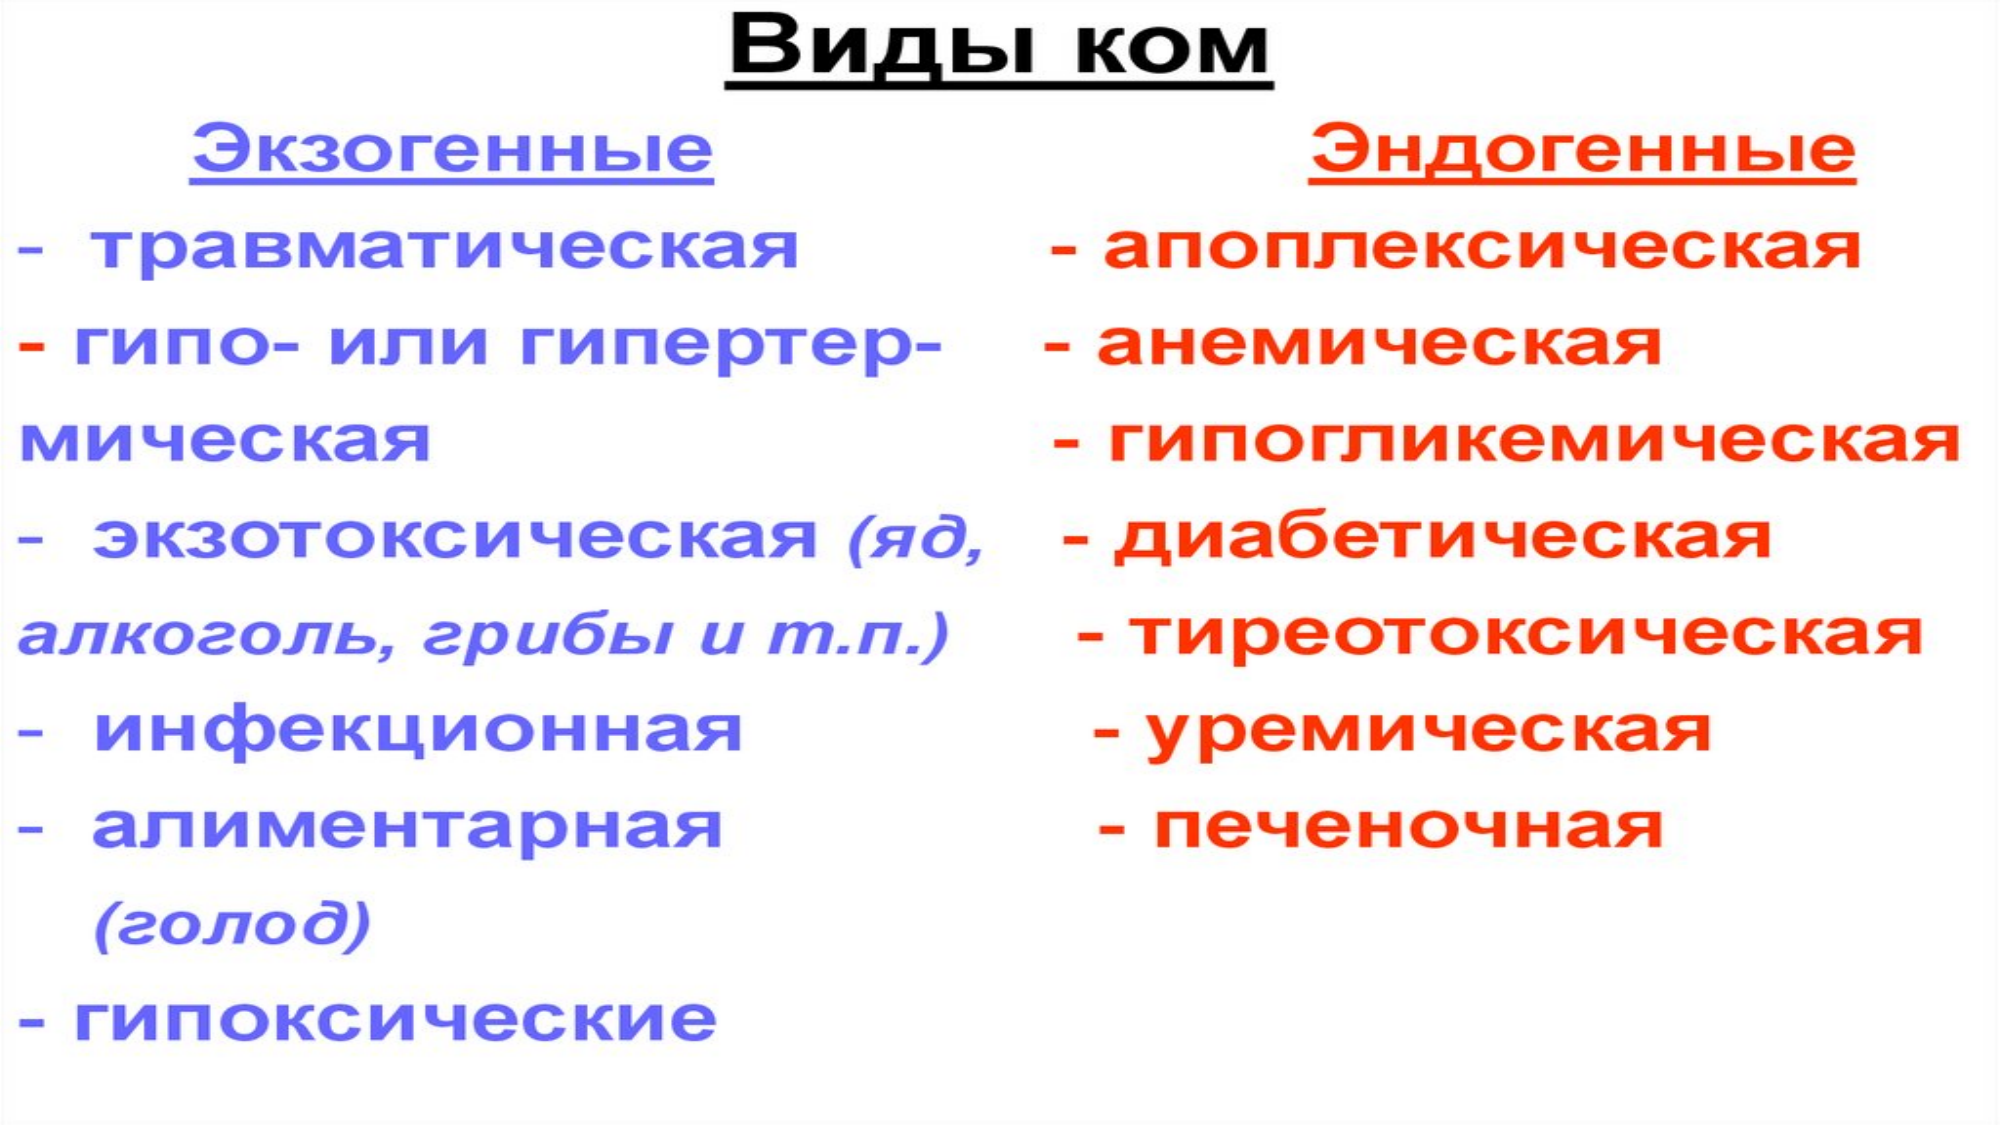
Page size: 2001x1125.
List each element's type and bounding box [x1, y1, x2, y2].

list [0, 0, 2000, 1125]
